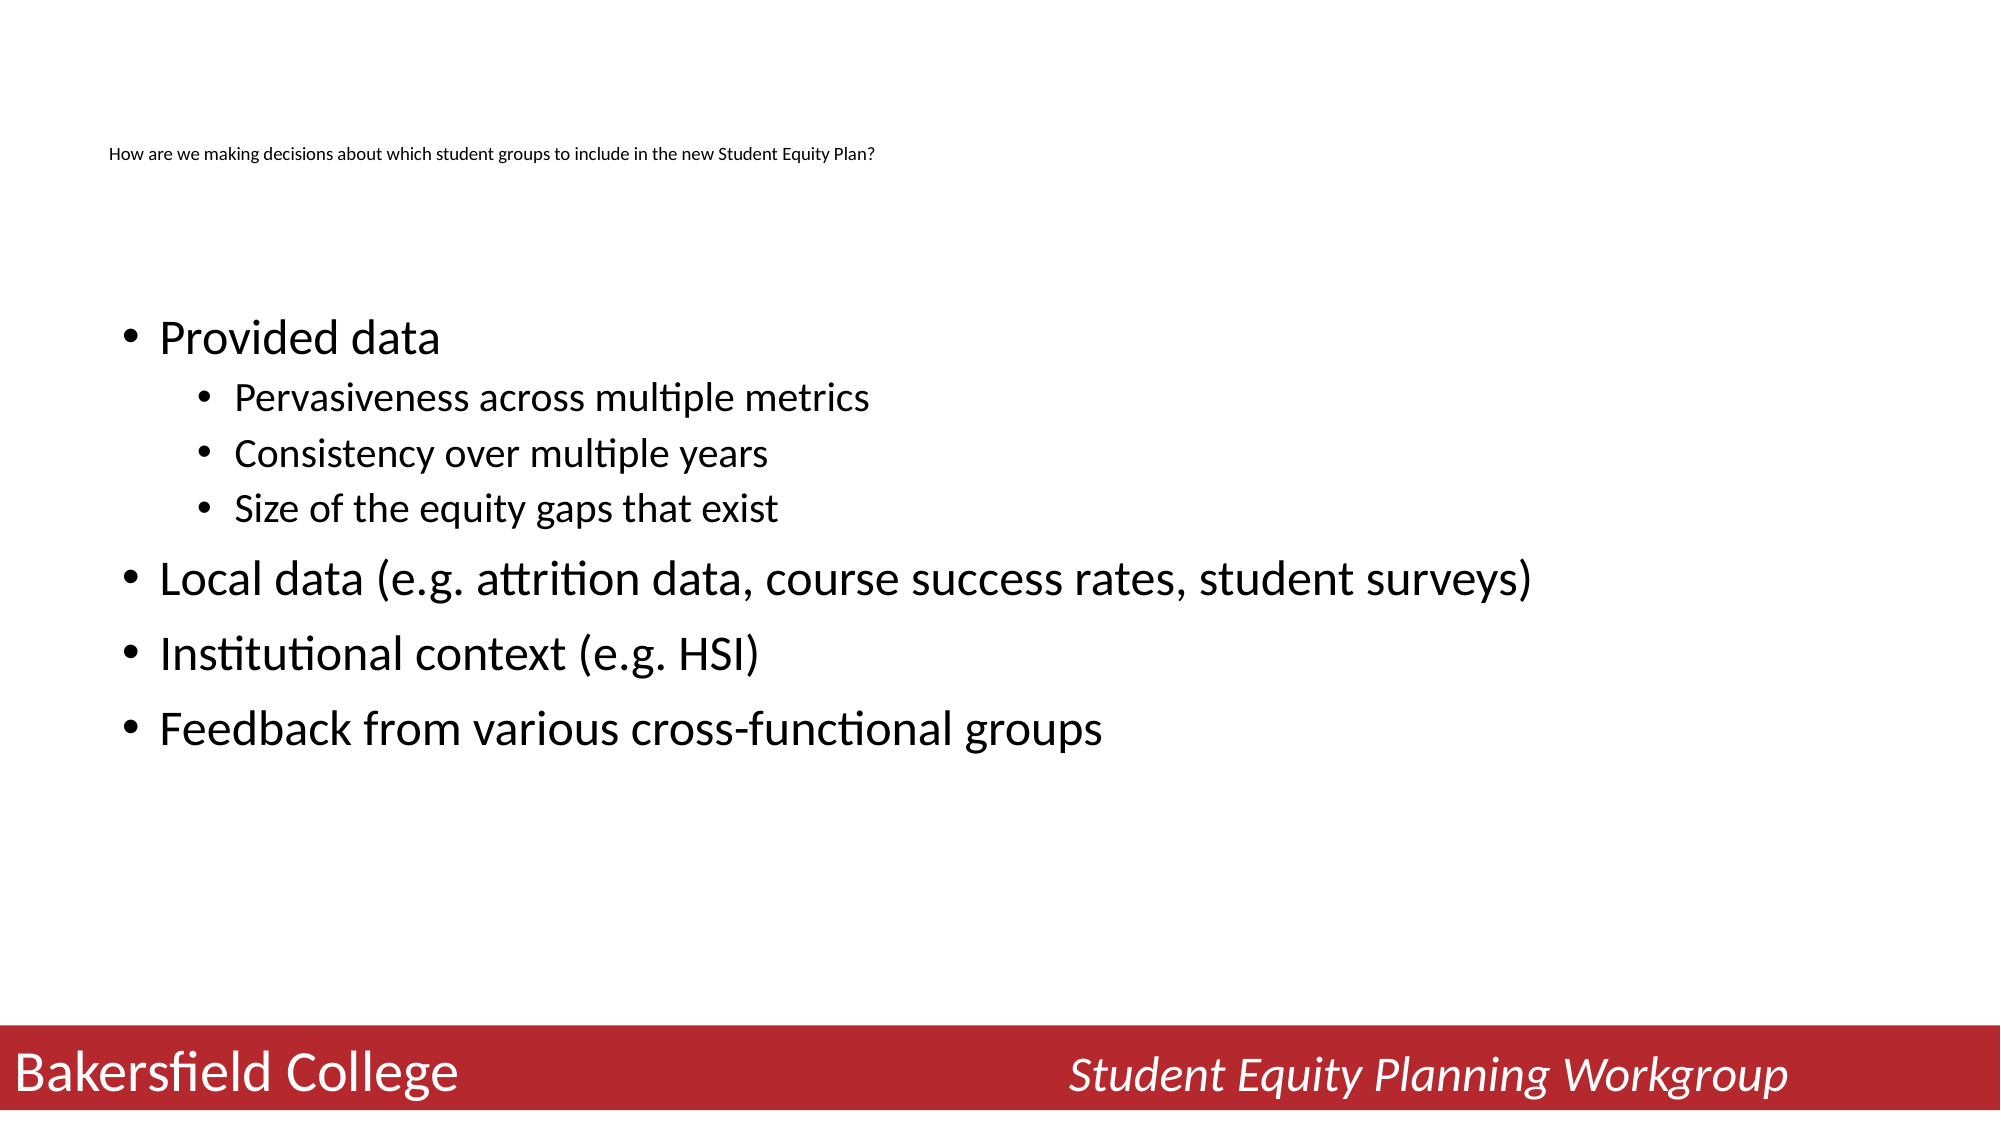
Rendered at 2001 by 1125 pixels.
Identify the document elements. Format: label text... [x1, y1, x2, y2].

text_box Bakersfield College Student Equity Planning Workgroup [0, 1025, 2000, 1111]
list Provided data Pervasiveness across multiple metrics Consistency over multiple years Size of the equity gaps that exist Local data (e.g. attrition data, course success rates, student surveys) Institutional context (e.g. HSI) Feedback from various cross-functional groups [107, 303, 1756, 918]
title How are we making decisions about which student groups to include in the new Student Equity Plan? [94, 111, 1863, 173]
